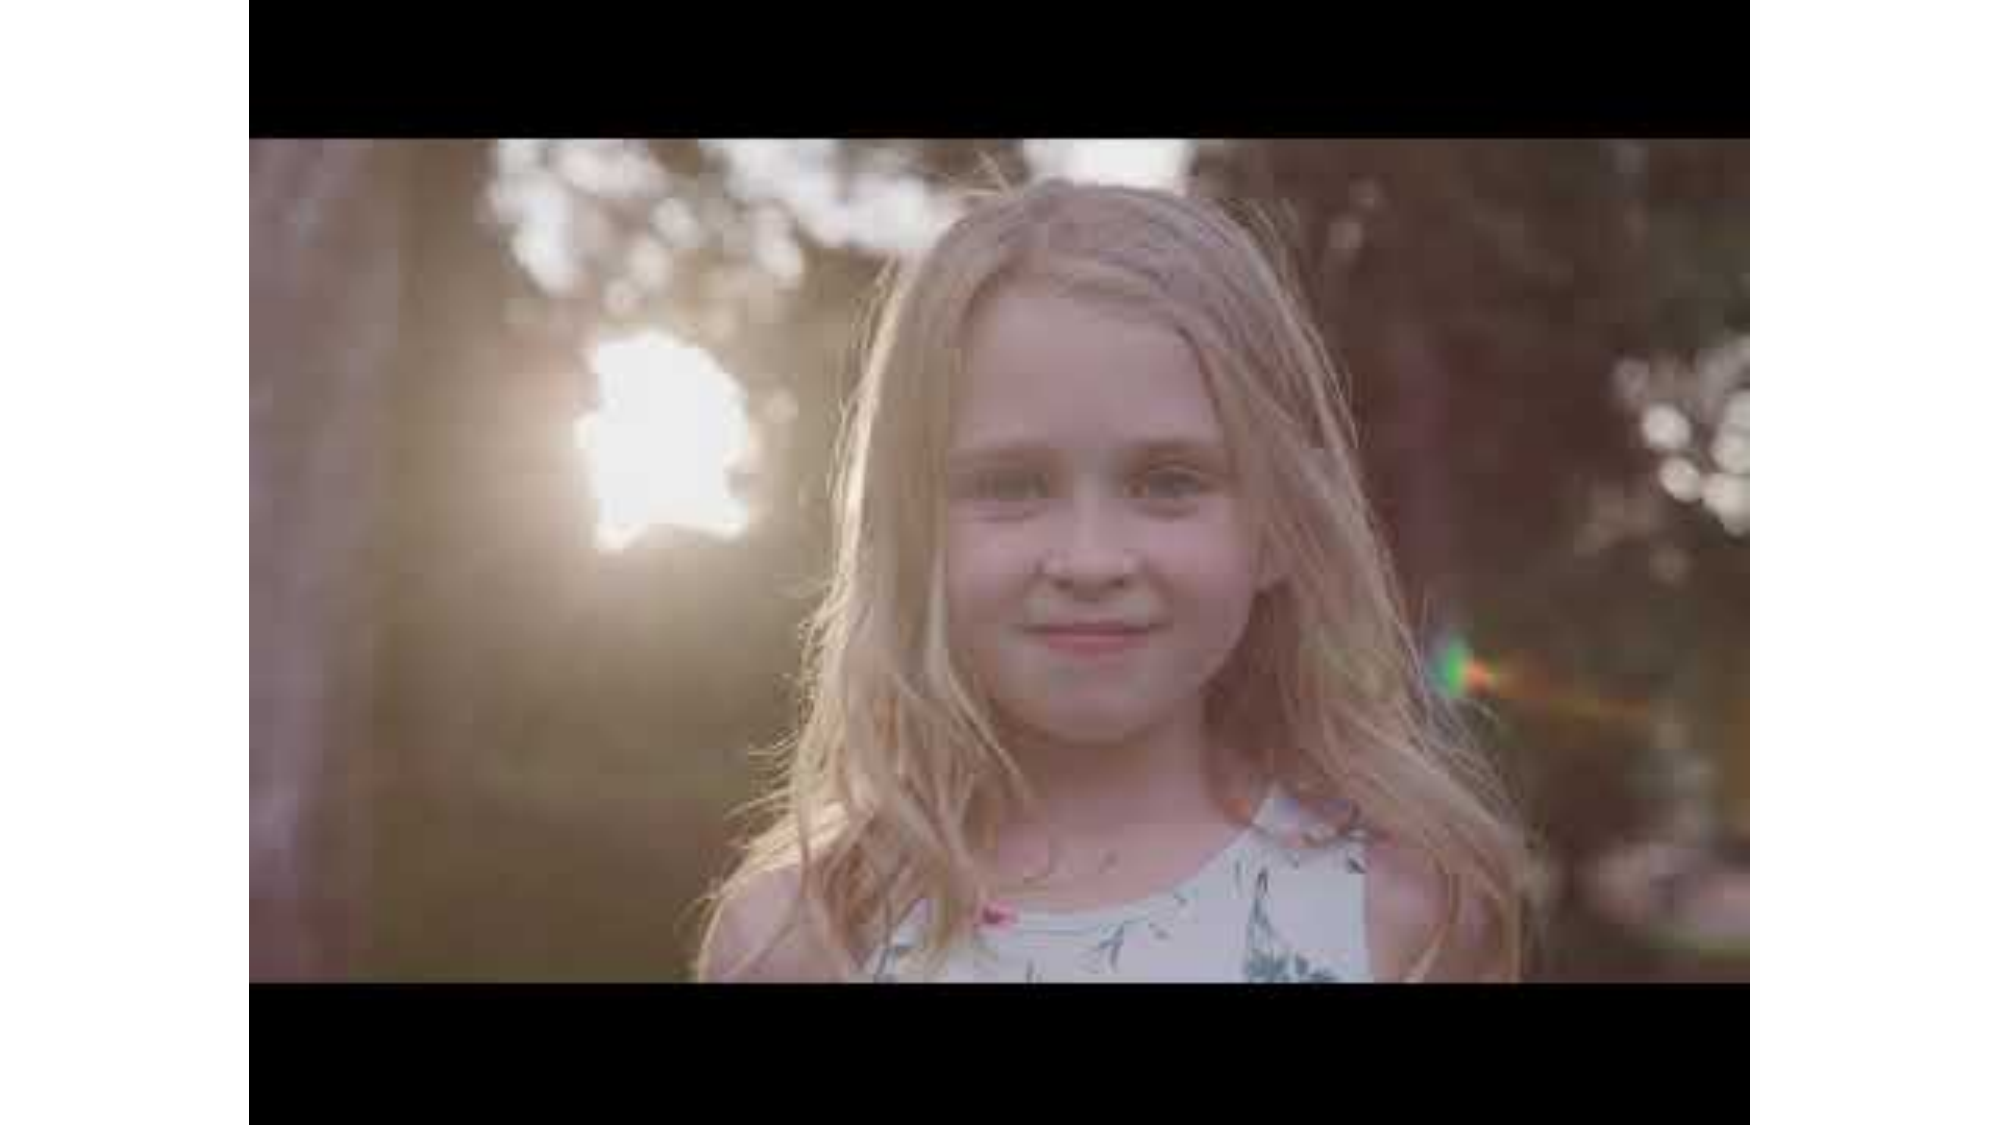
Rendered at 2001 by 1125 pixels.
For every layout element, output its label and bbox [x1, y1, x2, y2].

picture [249, 0, 1751, 1125]
